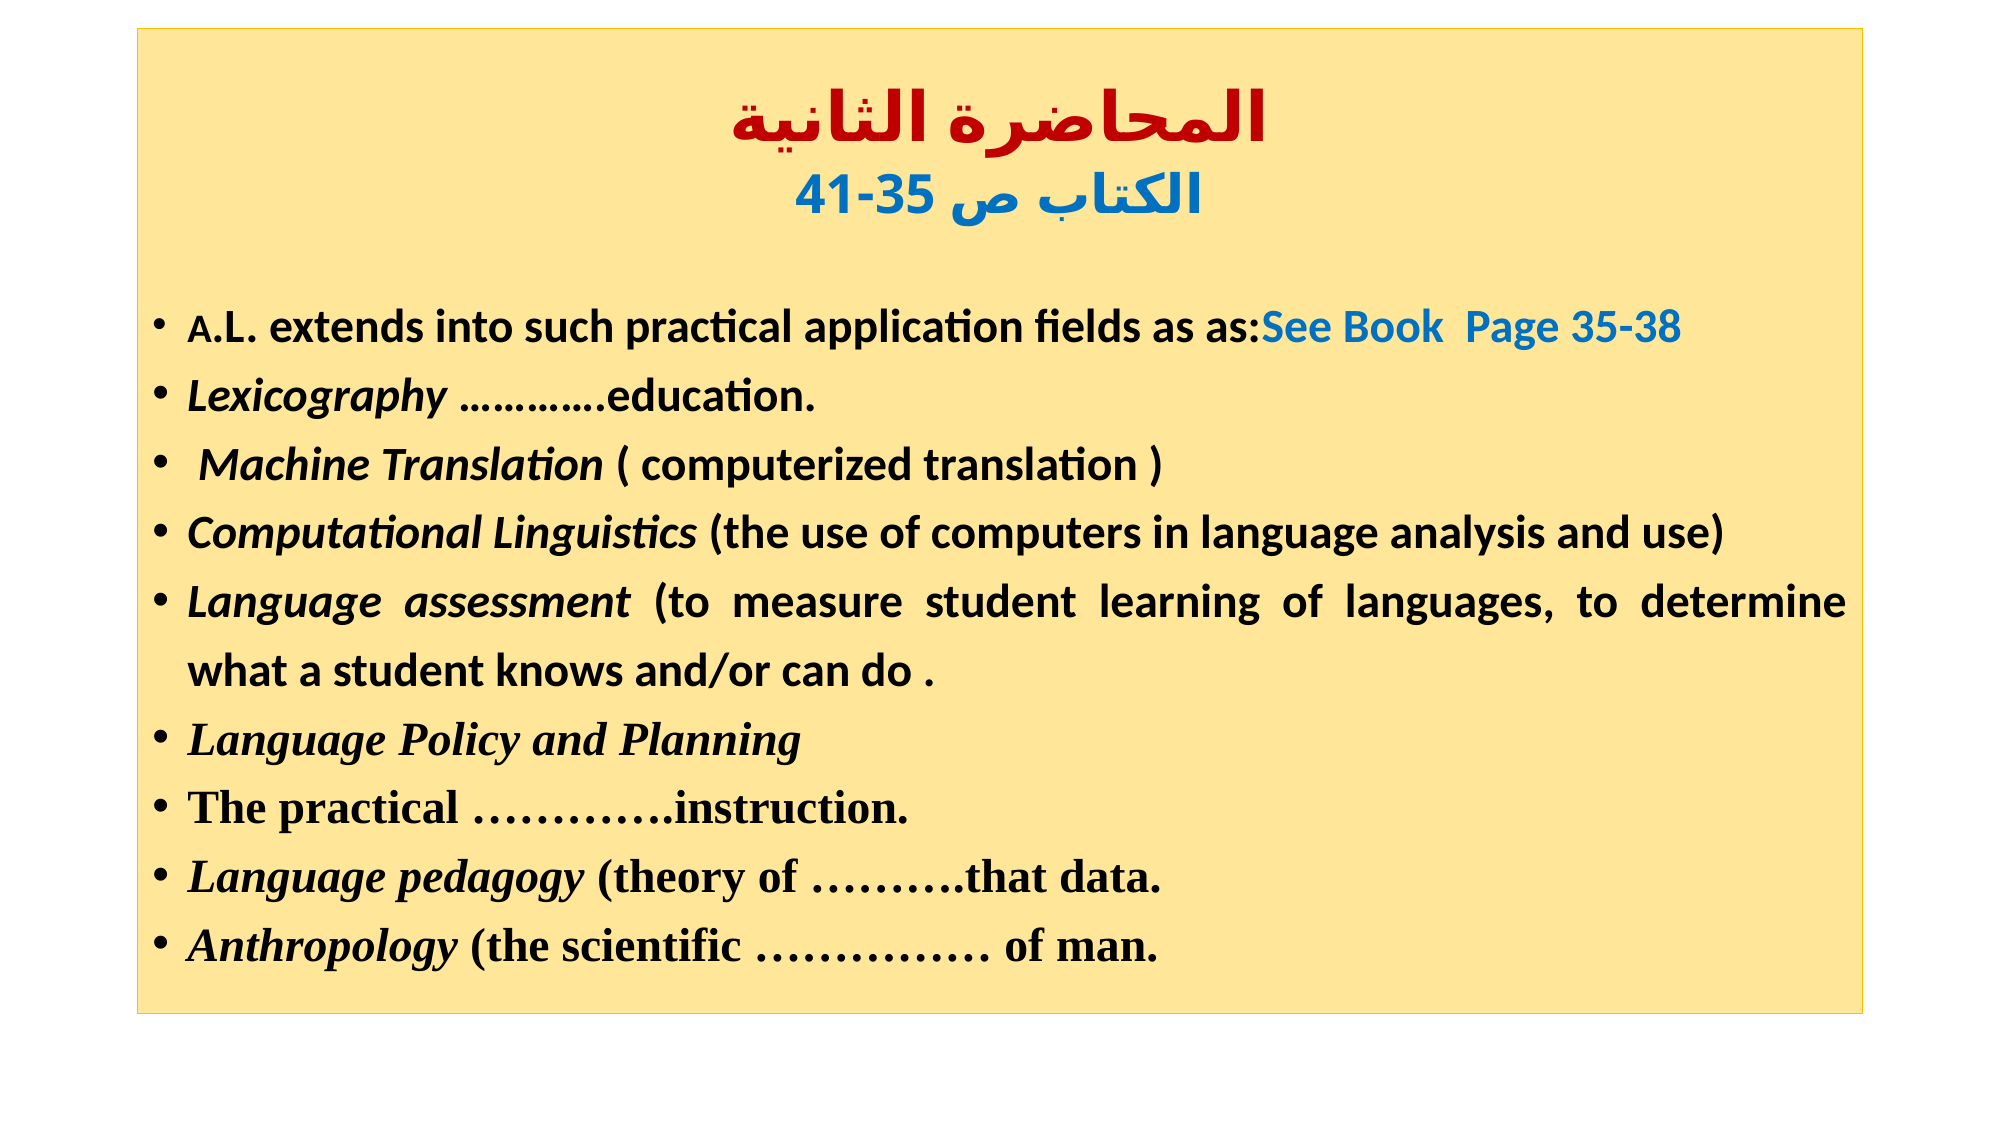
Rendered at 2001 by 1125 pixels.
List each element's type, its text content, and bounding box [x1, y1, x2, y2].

list المحاضرة الثانية الكتاب ص 35-41 A.L. extends into such practical application fields as as:See Book Page 35-38 Lexicography ………….education. Machine Translation ( computerized translation ) Computational Linguistics (the use of computers in language analysis and use) Language assessment (to measure student learning of languages, to determine what a student knows and/or can do . Language Policy and Planning The practical ………….instruction. Language pedagogy (theory of ……….that data. Anthropology (the scientific …………… of man. [137, 28, 1863, 1014]
